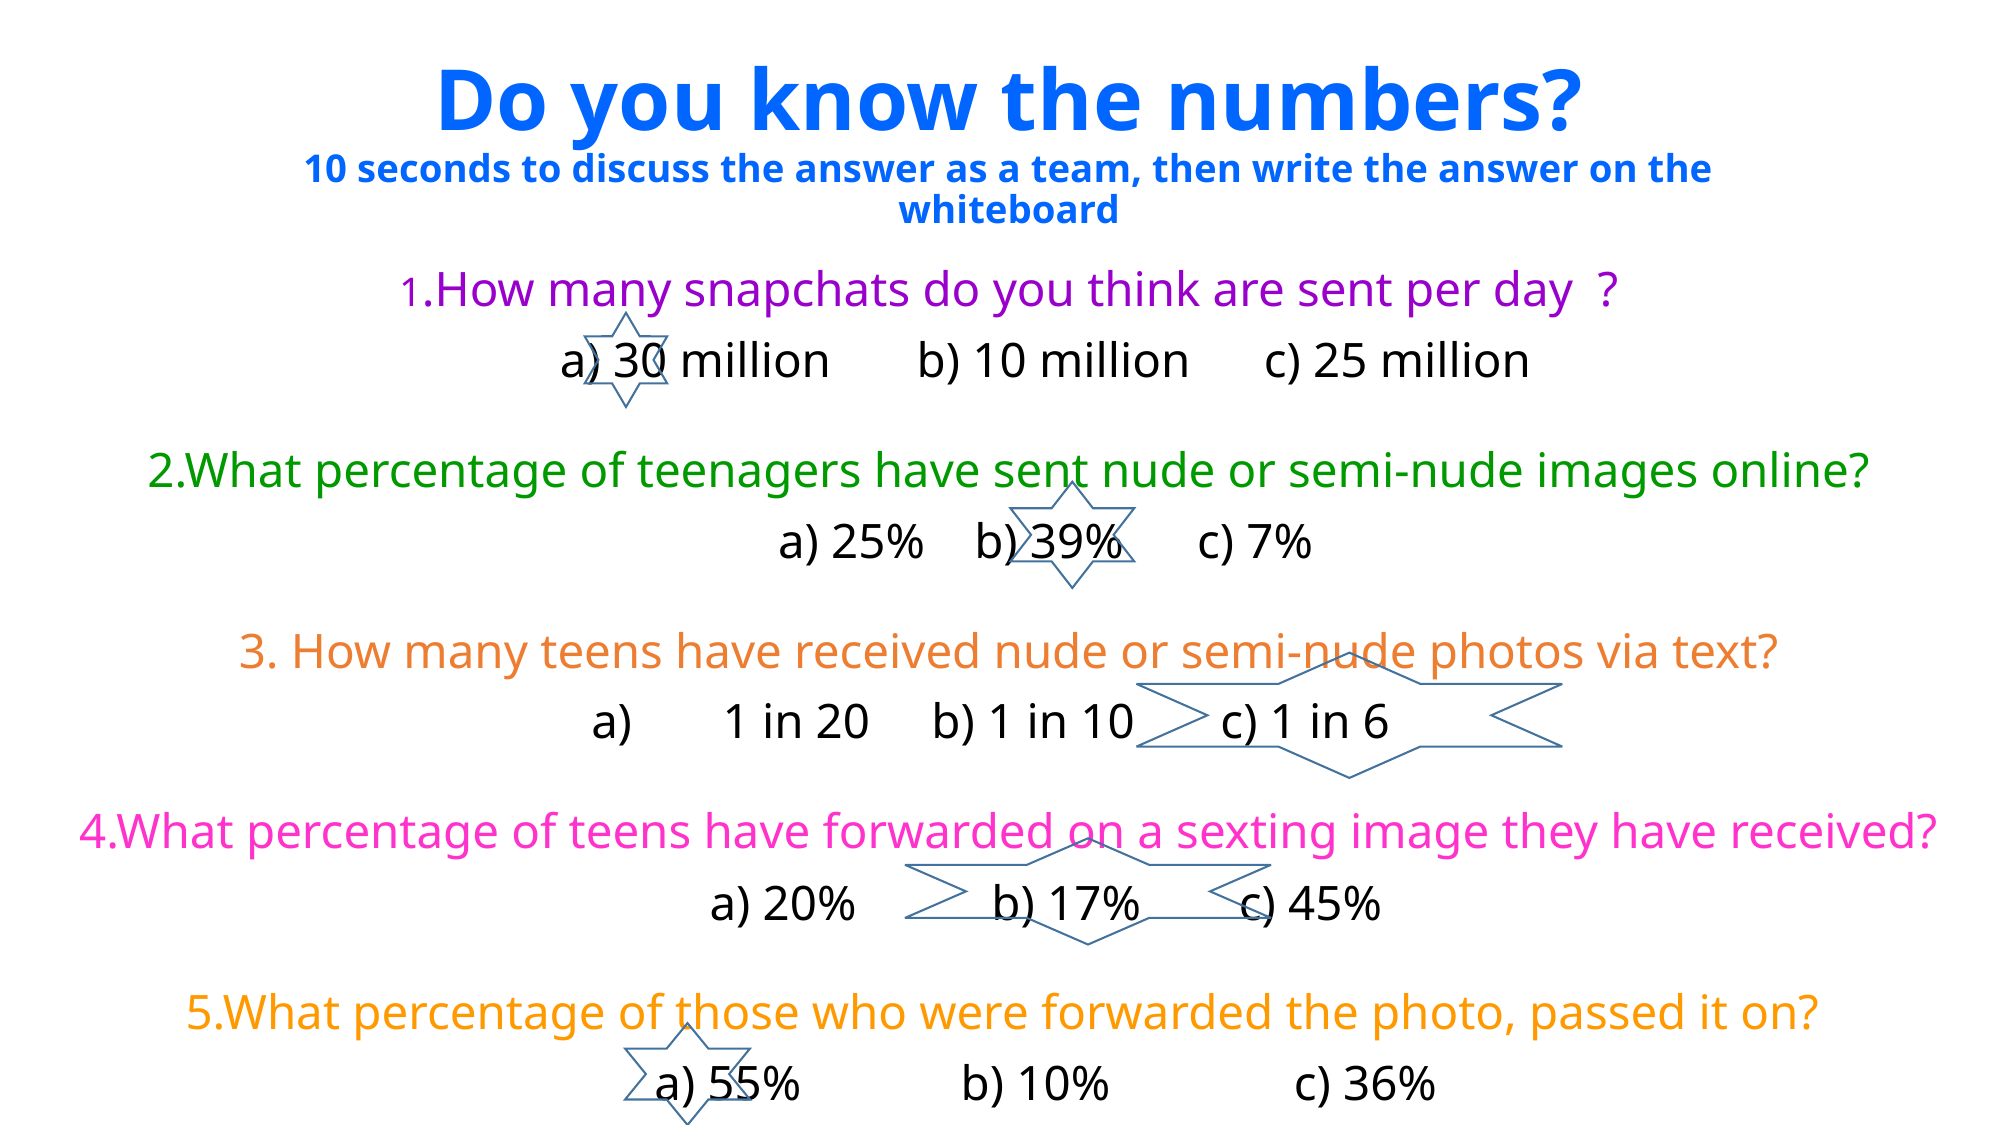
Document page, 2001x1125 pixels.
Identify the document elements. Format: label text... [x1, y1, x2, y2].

text_box [582, 310, 670, 410]
text_box [904, 837, 1272, 946]
text_box [1136, 651, 1563, 780]
title Do you know the numbers? 10 seconds to discuss the answer as a team, then write the answer on the whiteboard [185, 49, 1833, 241]
text_box [622, 1021, 753, 1125]
list 1.How many snapchats do you think are sent per day ? a) 30 million b) 10 million c) 25 million 2.What percentage of teenagers have sent nude or semi-nude images online? a) 25% b) 39% c) 7% 3. How many teens have received nude or semi-nude photos via text? 1 in 20 b) 1 in 10 c) 1 in 6 4.What percentage of teens have forwarded on a sexting image they have received? a) 20% b) 17% c) 45% 5.What percentage of those who were forwarded the photo, passed it on? a) 55% b) 10% c) 36% [0, 257, 2000, 1125]
text_box [1008, 480, 1137, 590]
